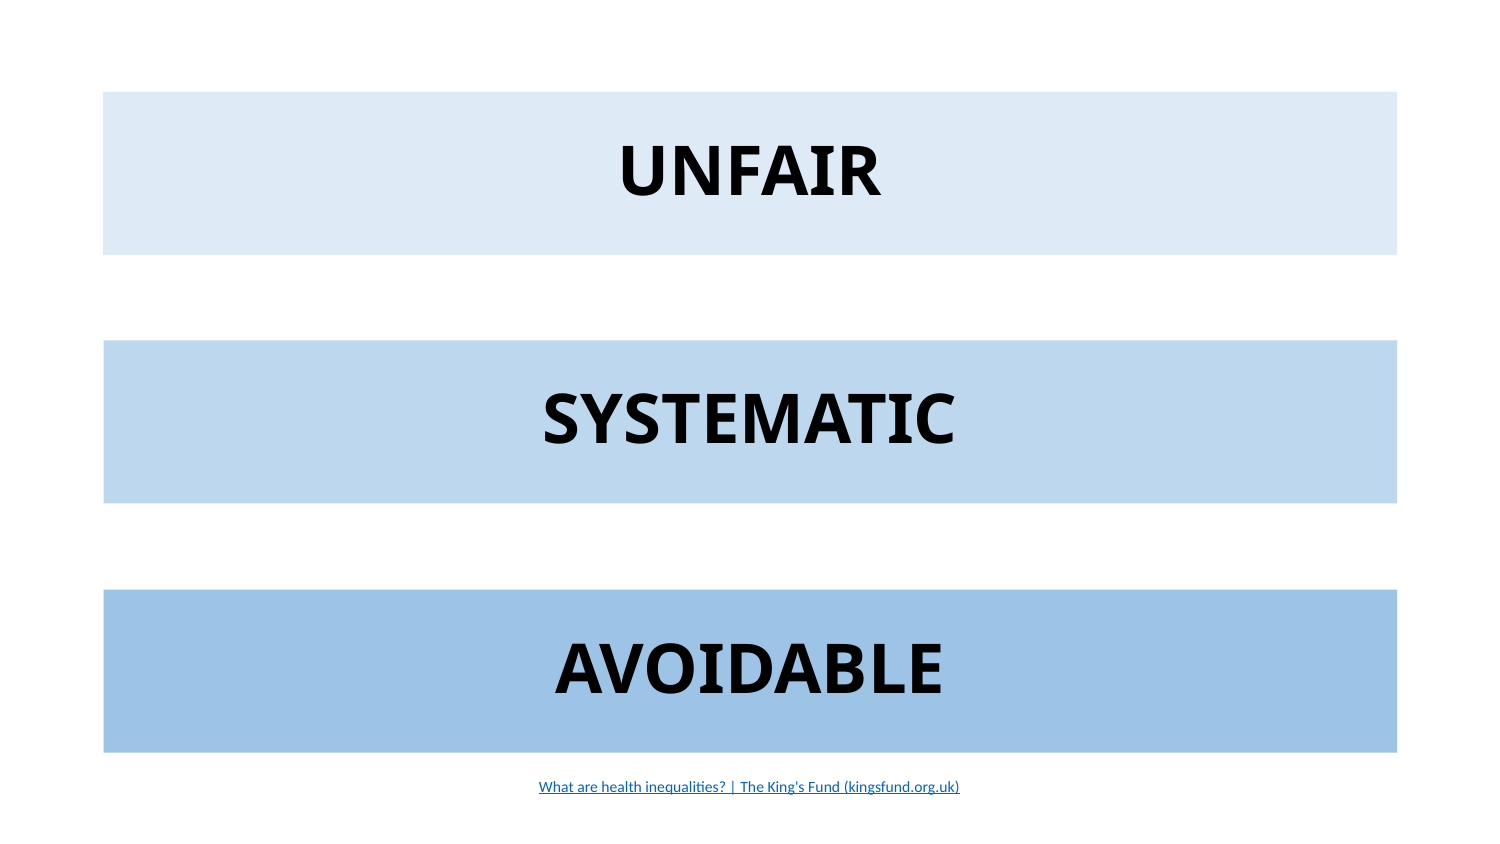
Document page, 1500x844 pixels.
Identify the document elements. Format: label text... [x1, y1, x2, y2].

title UNFAIR [103, 91, 1397, 255]
text_box AVOIDABLE [103, 589, 1398, 753]
text_box What are health inequalities? | The King's Fund (kingsfund.org.uk) [374, 769, 1125, 803]
text_box SYSTEMATIC [103, 340, 1398, 504]
